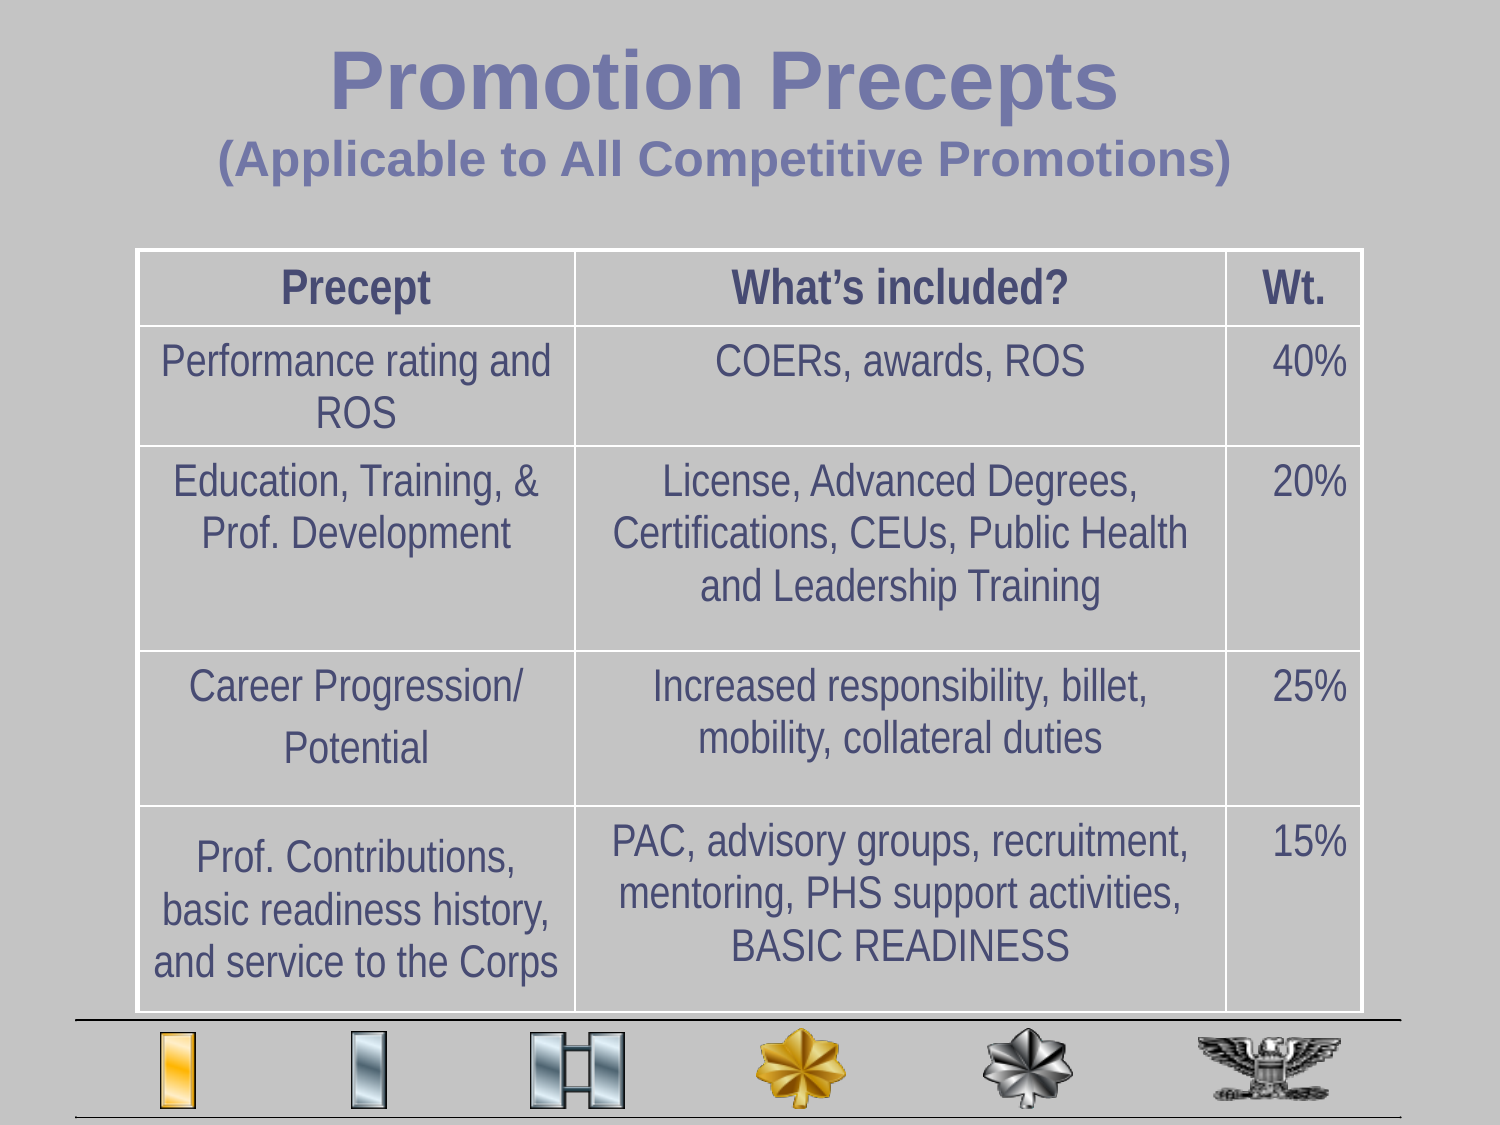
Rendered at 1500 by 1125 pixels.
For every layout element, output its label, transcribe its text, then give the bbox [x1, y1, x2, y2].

table_cell COERs, awards, ROS [576, 327, 1225, 445]
table_cell Education, Training, & Prof. Development [140, 447, 574, 650]
table_cell 40% [1227, 327, 1360, 445]
table_cell PAC, advisory groups, recruitment, mentoring, PHS support activities, BASIC READINESS [576, 807, 1225, 1011]
table_header Precept [140, 252, 574, 325]
table_header What’s included? [576, 252, 1225, 325]
table_cell 25% [1227, 652, 1360, 805]
table_cell Performance rating and ROS [140, 327, 574, 445]
table_cell License, Advanced Degrees, Certifications, CEUs, Public Health and Leadership Training [576, 447, 1225, 650]
title Promotion Precepts (Applicable to All Competitive Promotions) [62, 0, 1388, 213]
table_cell Increased responsibility, billet, mobility, collateral duties [576, 652, 1225, 805]
table_cell Prof. Contributions, basic readiness history, and service to the Corps [140, 807, 574, 1011]
table_header Wt. [1227, 252, 1360, 325]
table_cell 15% [1227, 807, 1360, 1011]
table_cell Career Progression/ Potential [140, 652, 574, 805]
table_cell 20% [1227, 447, 1360, 650]
